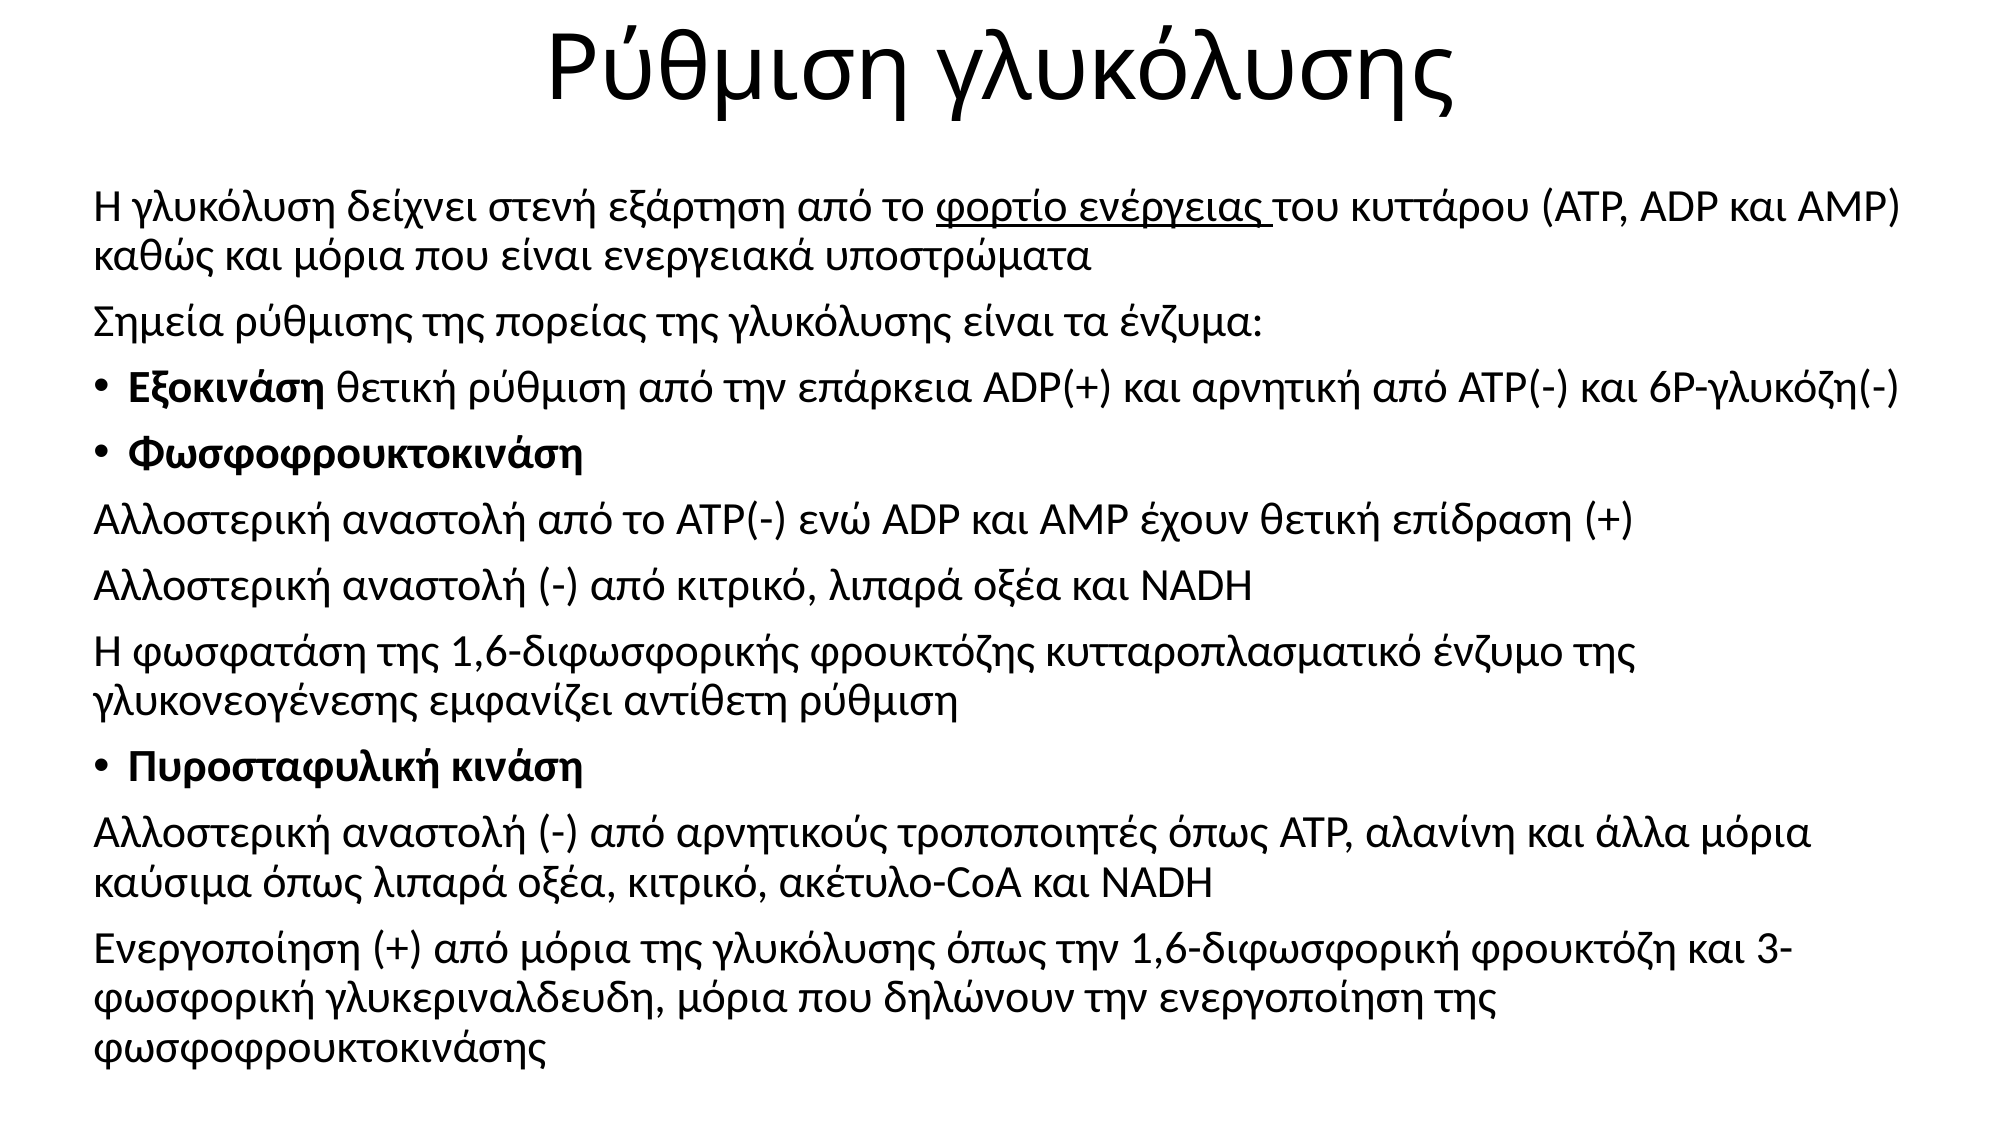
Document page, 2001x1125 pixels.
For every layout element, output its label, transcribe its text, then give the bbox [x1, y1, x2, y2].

list Η γλυκόλυση δείχνει στενή εξάρτηση από το φορτίο ενέργειας του κυττάρου (ΑΤΡ, ADP και AMP) καθώς και μόρια που είναι ενεργειακά υποστρώματα Σημεία ρύθμισης της πορείας της γλυκόλυσης είναι τα ένζυμα: Εξοκινάση θετική ρύθμιση από την επάρκεια ADP(+) και αρνητική από ATP(-) και 6Ρ-γλυκόζη(-) Φωσφοφρουκτοκινάση Αλλοστερική αναστολή από το ATP(-) ενώ ADP και AMP έχουν θετική επίδραση (+) Αλλοστερική αναστολή (-) από κιτρικό, λιπαρά οξέα και NADH Η φωσφατάση της 1,6-διφωσφορικής φρουκτόζης κυτταροπλασματικό ένζυμο της γλυκονεογένεσης εμφανίζει αντίθετη ρύθμιση Πυροσταφυλική κινάση Aλλοστερική αναστολή (-) από αρνητικούς τροποποιητές όπως ATP, αλανίνη και άλλα μόρια καύσιμα όπως λιπαρά οξέα, κιτρικό, ακέτυλο-CoA και NADH Ενεργοποίηση (+) από μόρια της γλυκόλυσης όπως την 1,6-διφωσφορική φρουκτόζη και 3-φωσφορική γλυκεριναλδευδη, μόρια που δηλώνουν την ενεργοποίηση της φωσφοφρουκτοκινάσης [78, 173, 1957, 1087]
title Ρύθμιση γλυκόλυσης [137, 0, 1863, 140]
